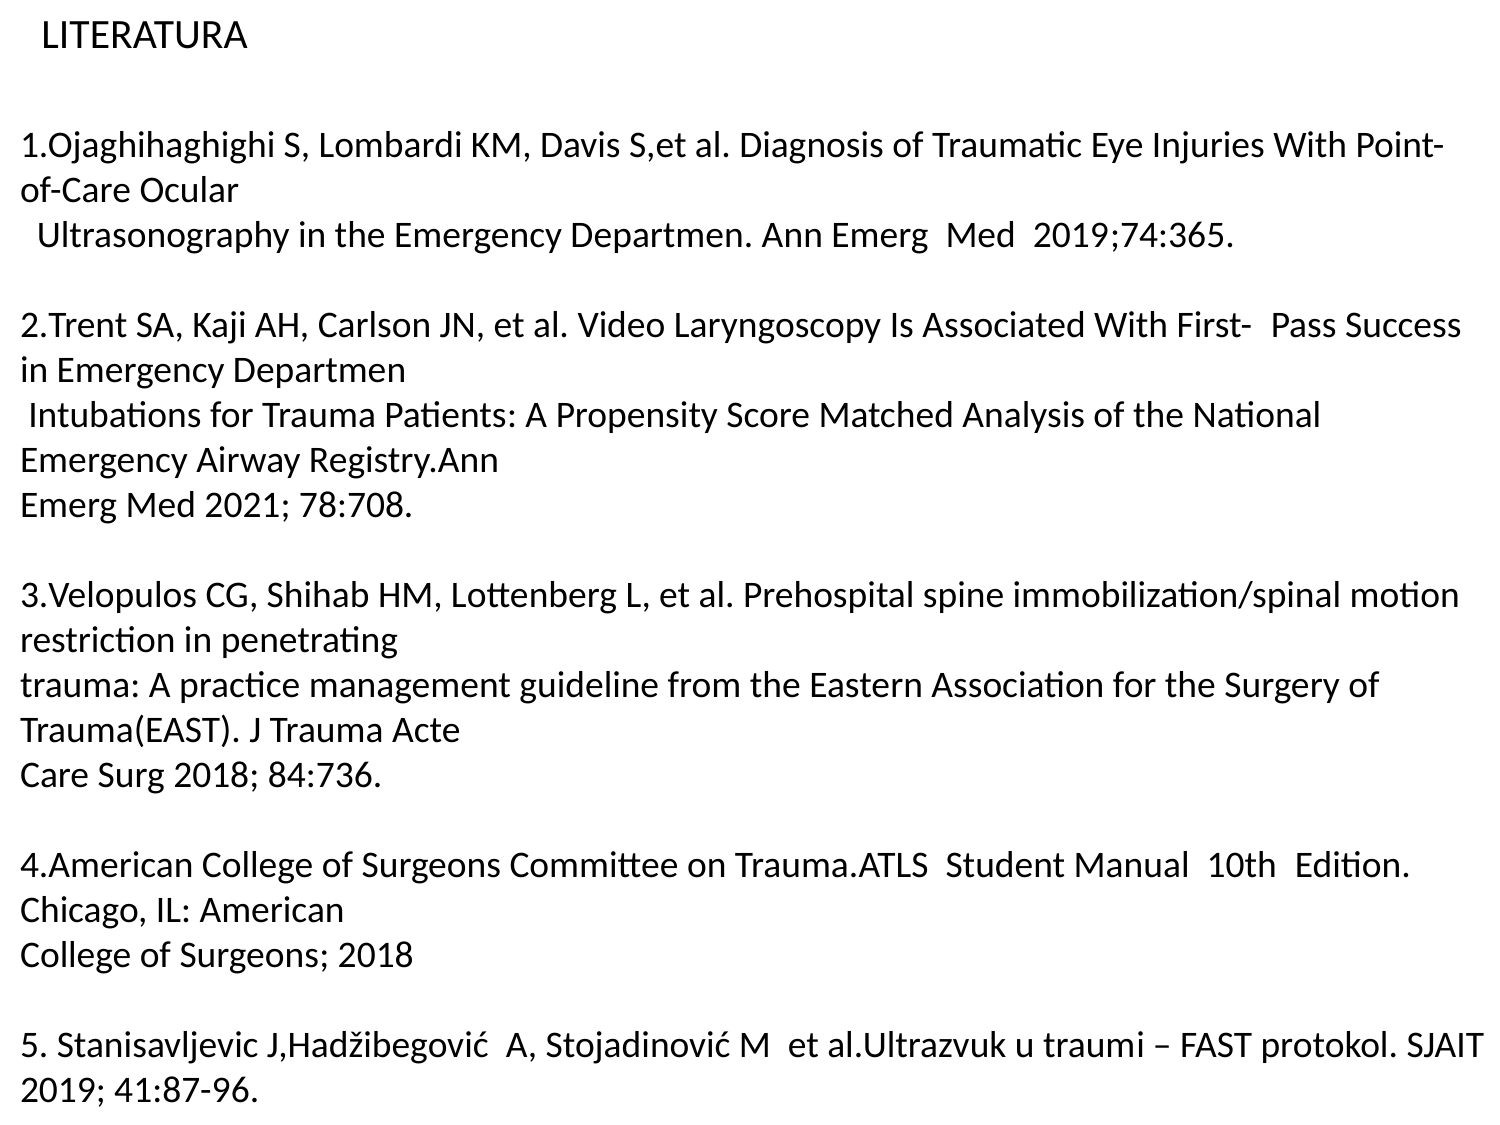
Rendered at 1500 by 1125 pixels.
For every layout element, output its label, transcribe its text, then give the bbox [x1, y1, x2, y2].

text_box 1.Ojaghihaghighi S, Lombardi KM, Davis S,et al. Diagnosis of Traumatic Eye Injuries With Point-of-Care Ocular Ultrasonography in the Emergency Departmen. Ann Emerg Med 2019;74:365. 2.Trent SA, Kaji AH, Carlson JN, et al. Video Laryngoscopy Is Associated With First- Pass Success in Emergency Departmen Intubations for Trauma Patients: A Propensity Score Matched Analysis of the National Emergency Airway Registry.Ann Emerg Med 2021; 78:708. 3.Velopulos CG, Shihab HM, Lottenberg L, et al. Prehospital spine immobilization/spinal motion restriction in penetrating trauma: A practice management guideline from the Eastern Association for the Surgery of Trauma(EAST). J Trauma Acte Care Surg 2018; 84:736. 4.Аmerican College of Surgeons Committee on Trauma.ATLS Student Manual 10th Edition. Chicago, IL: American College of Surgeons; 2018 5. Stanisavljevic J,Hadžibegović A, Stojadinović M et al.Ultrazvuk u traumi – FAST protokol. SJAIT 2019; 41:87-96. [5, 112, 1500, 1125]
text_box LITERATURA [26, 0, 263, 65]
